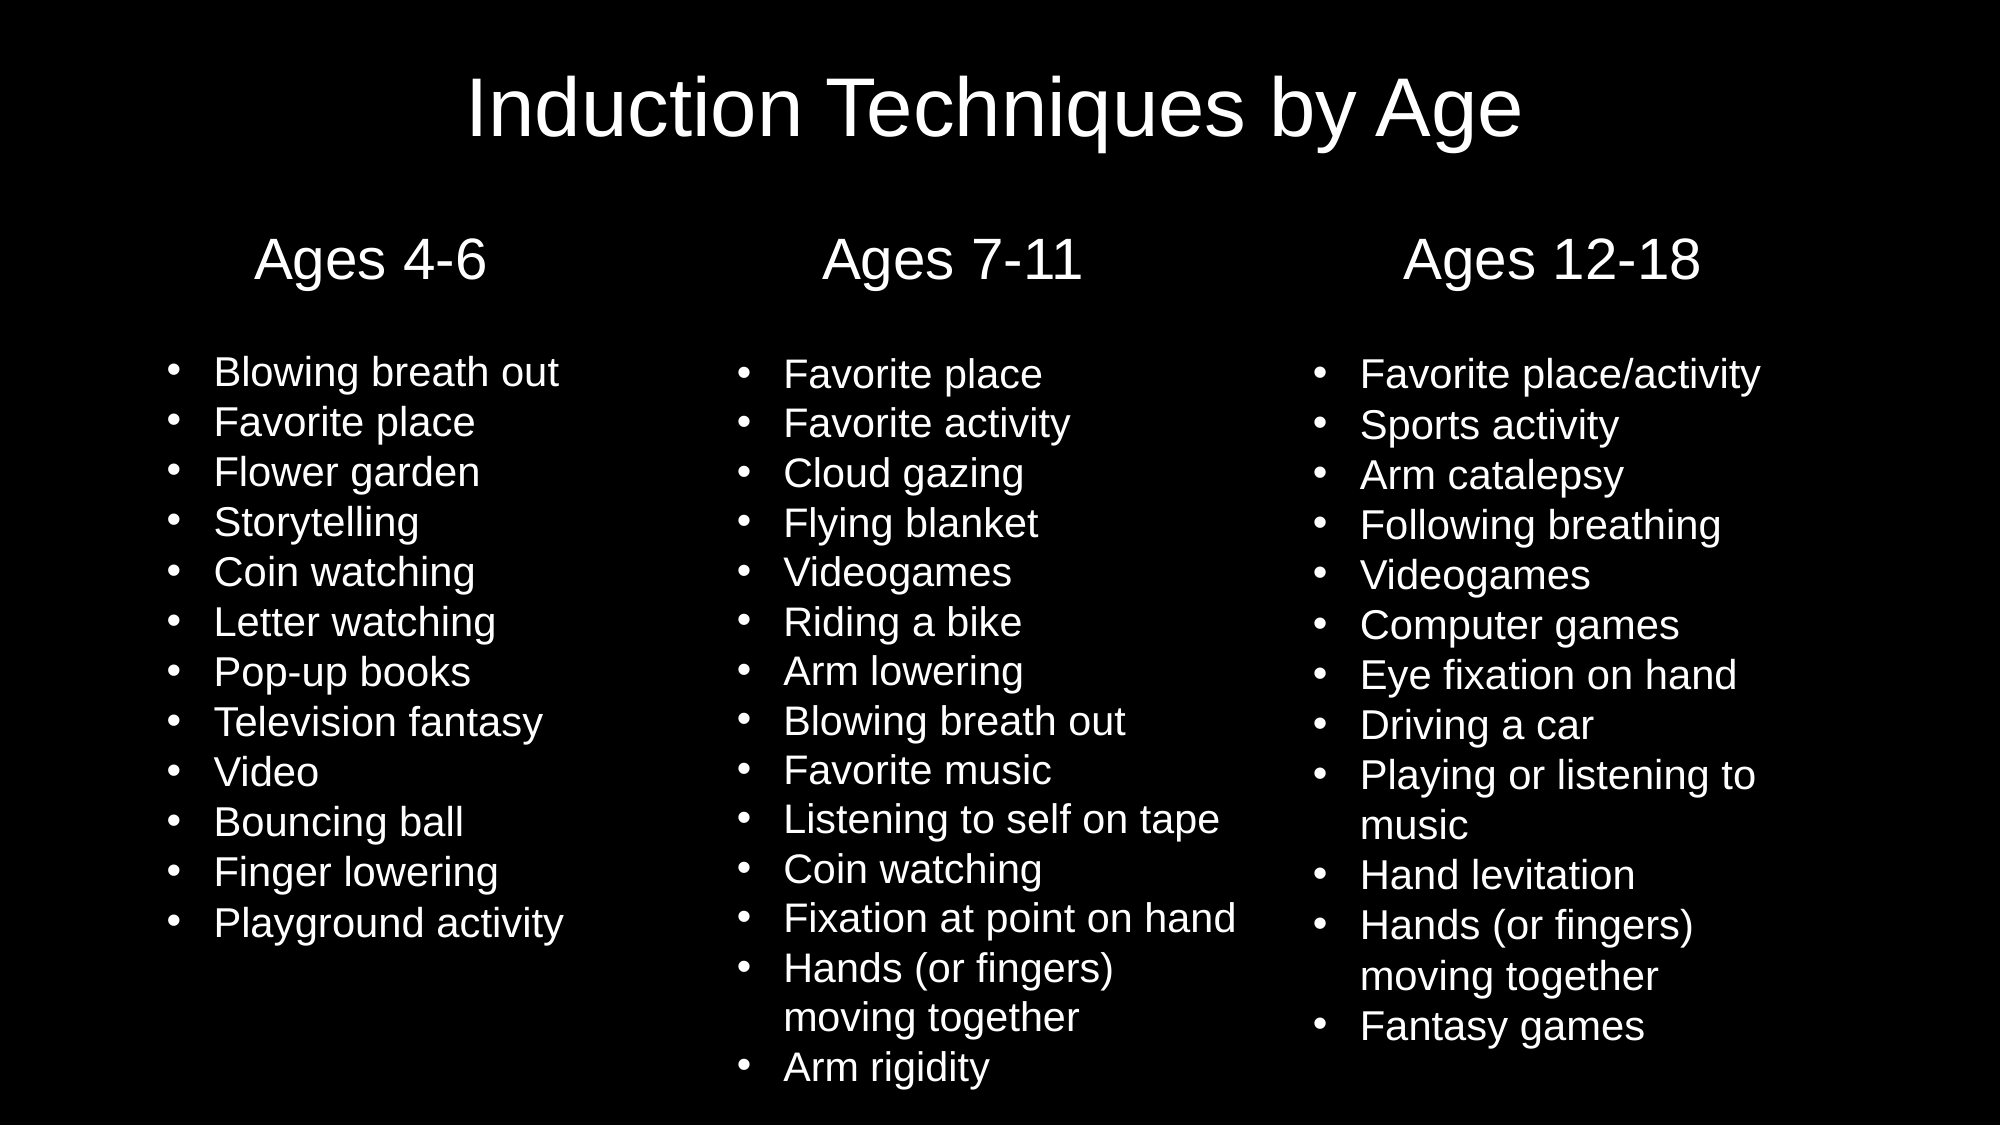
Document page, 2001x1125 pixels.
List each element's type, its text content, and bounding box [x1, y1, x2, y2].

list Blowing breath out Favorite place Flower garden Storytelling Coin watching Letter watching Pop-up books Television fantasy Video Bouncing ball Finger lowering Playground activity [151, 336, 693, 1058]
list Ages 12-18 [1300, 210, 1806, 299]
list Ages 7-11 [721, 210, 1185, 299]
list Favorite place Favorite activity Cloud gazing Flying blanket Videogames Riding a bike Arm lowering Blowing breath out Favorite music Listening to self on tape Coin watching Fixation at point on hand Hands (or fingers) moving together Arm rigidity [721, 339, 1264, 1103]
list Favorite place/activity Sports activity Arm catalepsy Following breathing Videogames Computer games Eye fixation on hand Driving a car Playing or listening to music Hand levitation Hands (or fingers) moving together Fantasy games [1297, 339, 1838, 1103]
title Induction Techniques by Age [145, 16, 1845, 202]
list Ages 4-6 [145, 201, 597, 299]
